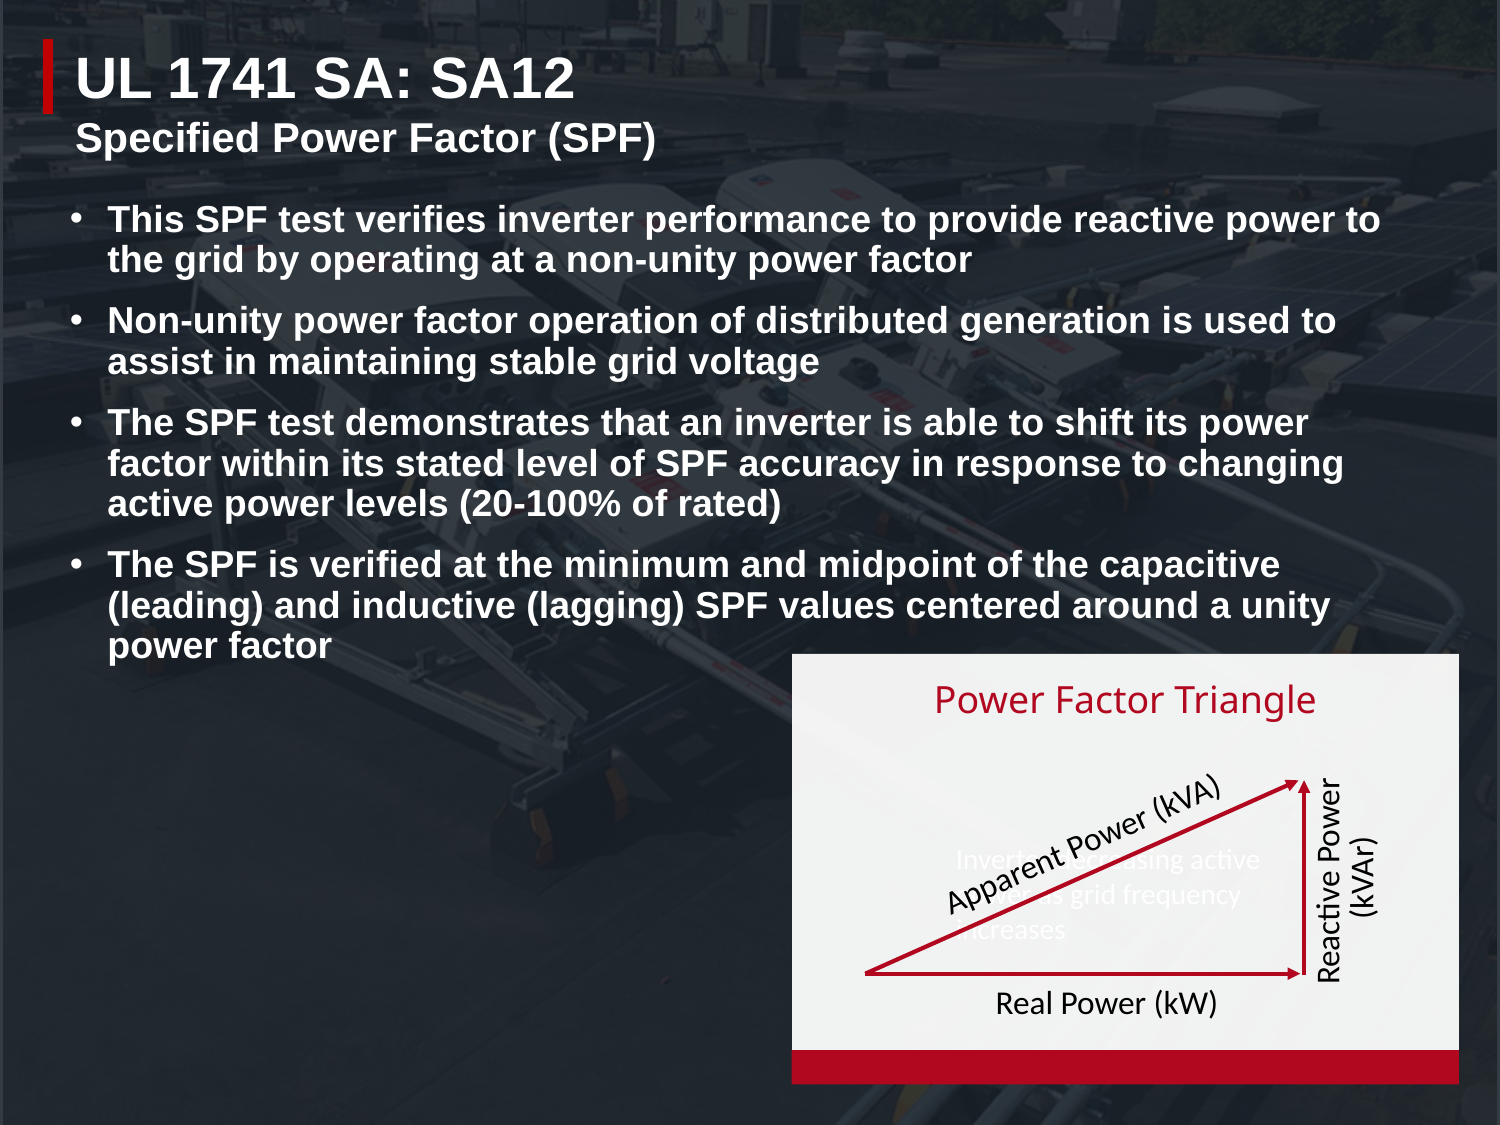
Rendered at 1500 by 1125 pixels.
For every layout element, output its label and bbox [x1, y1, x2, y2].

text_box [865, 780, 1299, 974]
picture [3, 0, 1497, 1125]
